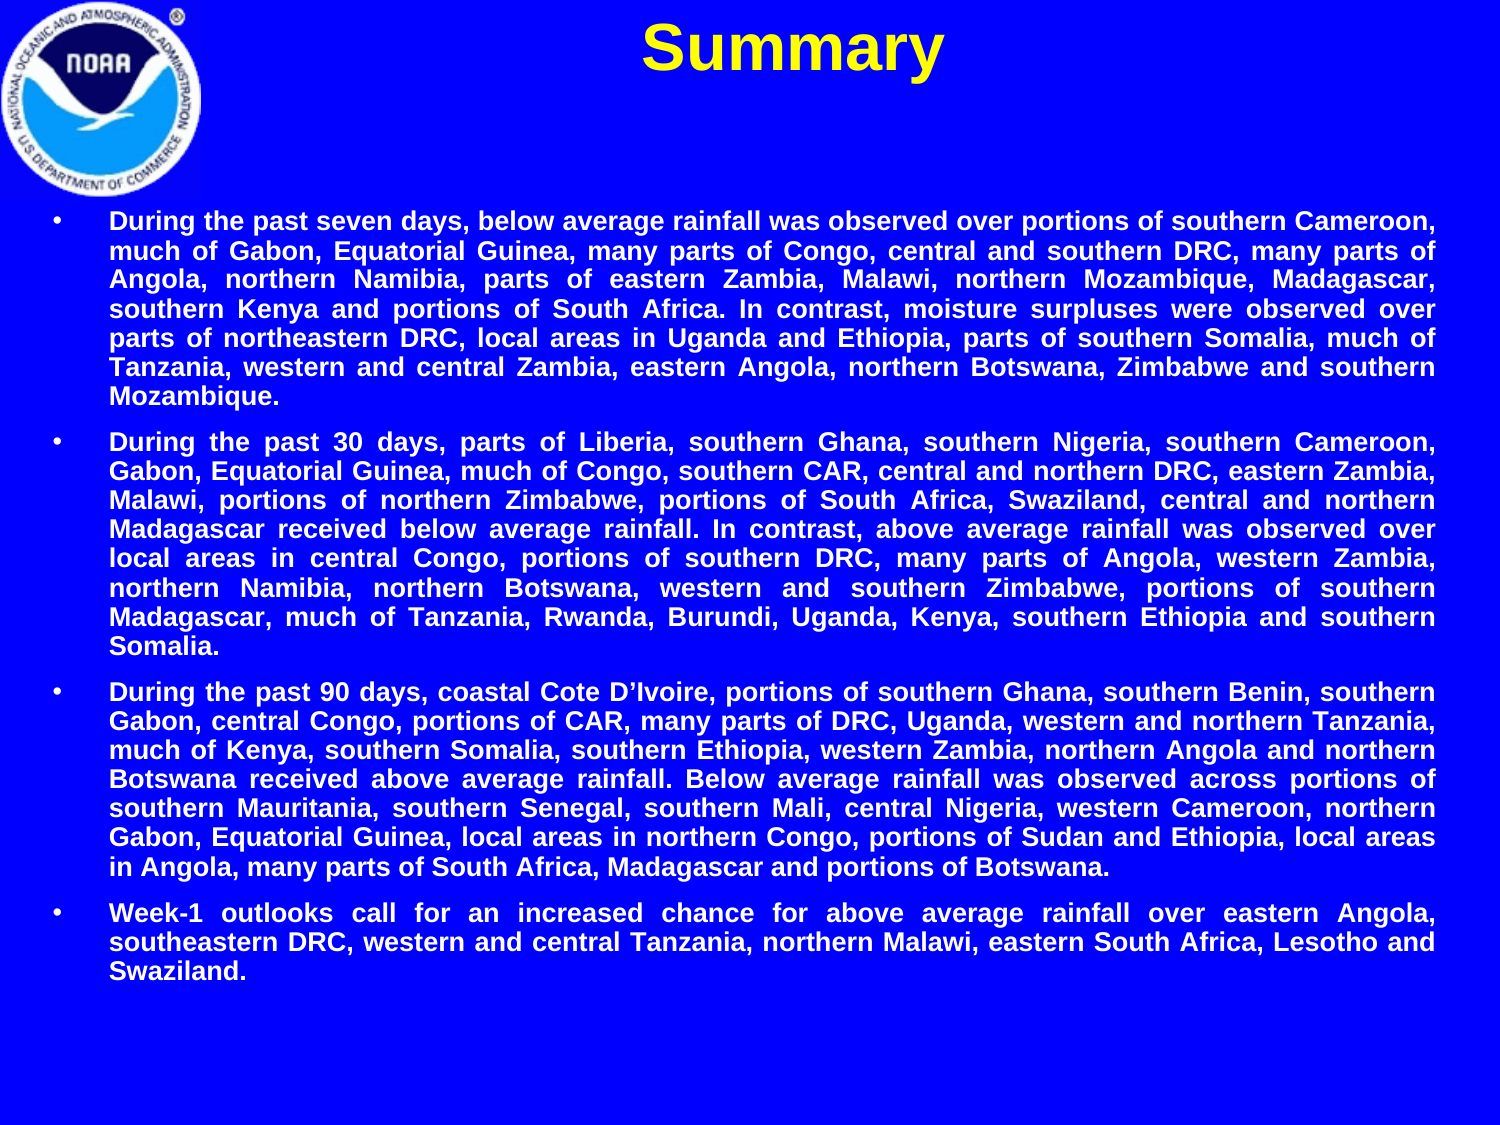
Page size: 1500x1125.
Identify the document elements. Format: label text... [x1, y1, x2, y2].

picture [0, 0, 200, 200]
list During the past seven days, below average rainfall was observed over portions of southern Cameroon, much of Gabon, Equatorial Guinea, many parts of Congo, central and southern DRC, many parts of Angola, northern Namibia, parts of eastern Zambia, Malawi, northern Mozambique, Madagascar, southern Kenya and portions of South Africa. In contrast, moisture surpluses were observed over parts of northeastern DRC, local areas in Uganda and Ethiopia, parts of southern Somalia, much of Tanzania, western and central Zambia, eastern Angola, northern Botswana, Zimbabwe and southern Mozambique. During the past 30 days, parts of Liberia, southern Ghana, southern Nigeria, southern Cameroon, Gabon, Equatorial Guinea, much of Congo, southern CAR, central and northern DRC, eastern Zambia, Malawi, portions of northern Zimbabwe, portions of South Africa, Swaziland, central and northern Madagascar received below average rainfall. In contrast, above average rainfall was observed over local areas in central Congo, portions of southern DRC, many parts of Angola, western Zambia, northern Namibia, northern Botswana, western and southern Zimbabwe, portions of southern Madagascar, much of Tanzania, Rwanda, Burundi, Uganda, Kenya, southern Ethiopia and southern Somalia. During the past 90 days, coastal Cote D’Ivoire, portions of southern Ghana, southern Benin, southern Gabon, central Congo, portions of CAR, many parts of DRC, Uganda, western and northern Tanzania, much of Kenya, southern Somalia, southern Ethiopia, western Zambia, northern Angola and northern Botswana received above average rainfall. Below average rainfall was observed across portions of southern Mauritania, southern Senegal, southern Mali, central Nigeria, western Cameroon, northern Gabon, Equatorial Guinea, local areas in northern Congo, portions of Sudan and Ethiopia, local areas in Angola, many parts of South Africa, Madagascar and portions of Botswana. Week-1 outlooks call for an increased chance for above average rainfall over eastern Angola, southeastern DRC, western and central Tanzania, northern Malawi, eastern South Africa, Lesotho and Swaziland. [37, 200, 1450, 1075]
title Summary [200, 0, 1388, 100]
